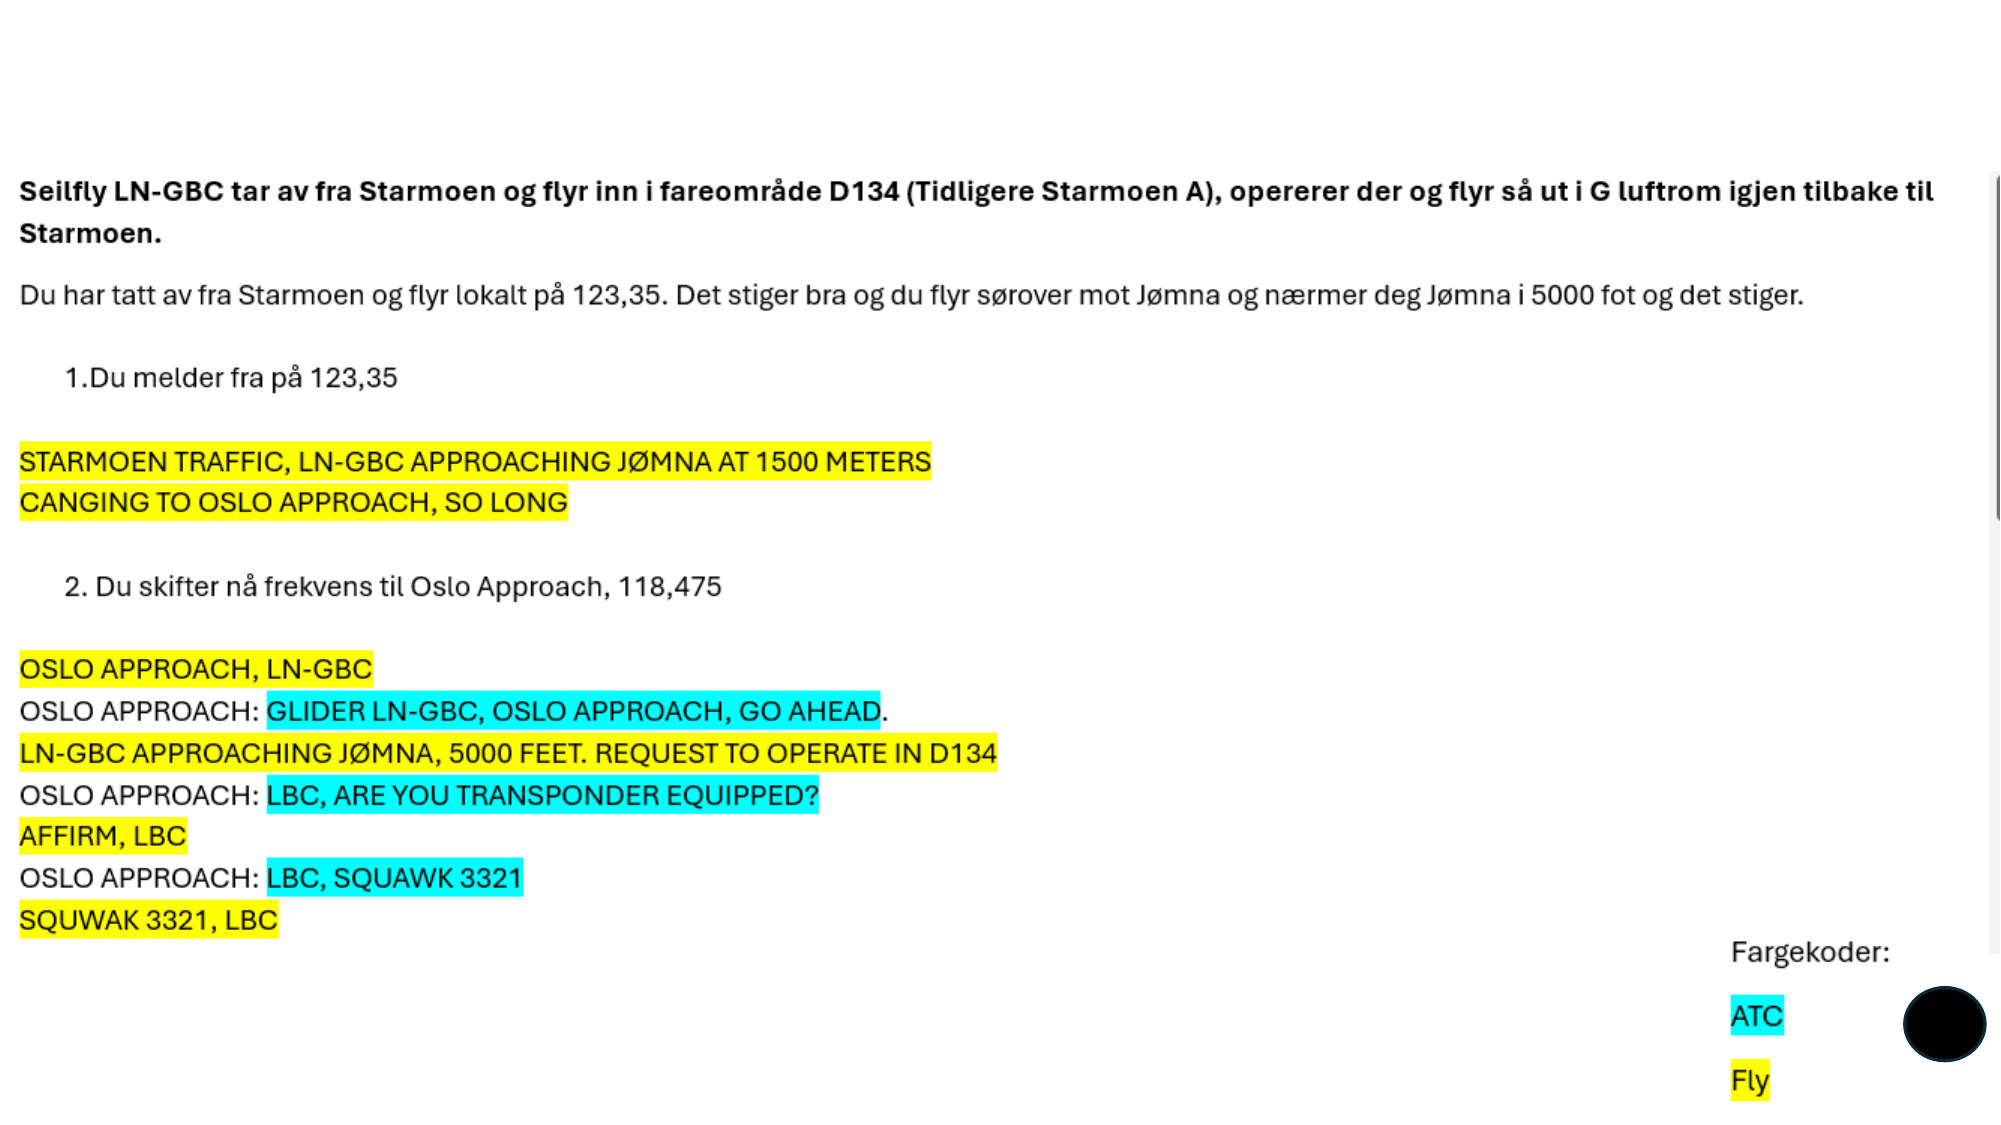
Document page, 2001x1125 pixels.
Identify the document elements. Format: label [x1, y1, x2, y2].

picture [0, 171, 2000, 1125]
text_box [1903, 985, 1987, 1063]
